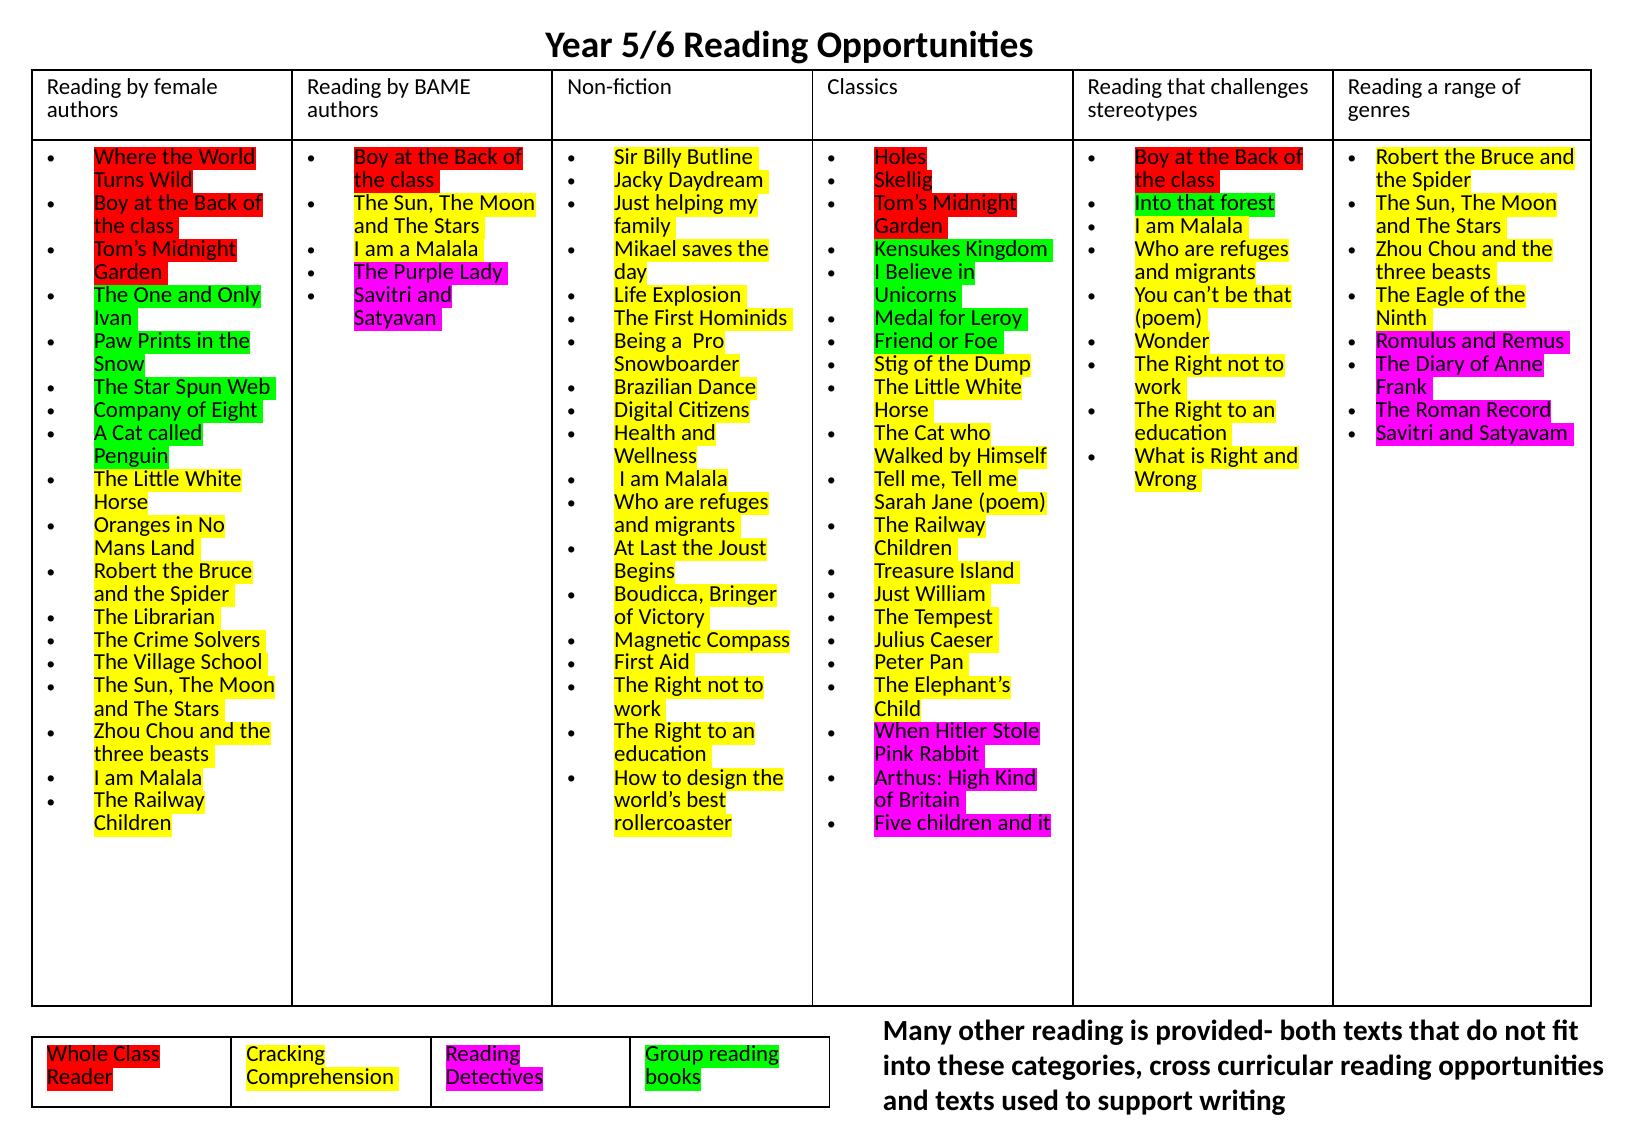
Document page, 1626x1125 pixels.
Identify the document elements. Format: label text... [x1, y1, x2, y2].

table_cell Boy at the Back of the class The Sun, The Moon and The Stars I am a Malala The Purple Lady Savitri and Satyavan [293, 141, 551, 1005]
table_cell Sir Billy Butline Jacky Daydream Just helping my family Mikael saves the day Life Explosion The First Hominids Being a Pro Snowboarder Brazilian Dance Digital Citizens Health and Wellness I am Malala Who are refuges and migrants At Last the Joust Begins Boudicca, Bringer of Victory Magnetic Compass First Aid The Right not to work The Right to an education How to design the world’s best rollercoaster [553, 141, 812, 1005]
table_header Reading that challenges stereotypes [1074, 71, 1332, 139]
table_header Reading a range of genres [1334, 71, 1590, 139]
table_cell Where the World Turns Wild Boy at the Back of the class Tom’s Midnight Garden The One and Only Ivan Paw Prints in the Snow The Star Spun Web Company of Eight A Cat called Penguin The Little White Horse Oranges in No Mans Land Robert the Bruce and the Spider The Librarian The Crime Solvers The Village School The Sun, The Moon and The Stars Zhou Chou and the three beasts I am Malala The Railway Children [33, 141, 291, 1005]
text_box Year 5/6 Reading Opportunities [332, 12, 1247, 69]
table_cell Holes Skellig Tom’s Midnight Garden Kensukes Kingdom I Believe in Unicorns Medal for Leroy Friend or Foe Stig of the Dump The Little White Horse The Cat who Walked by Himself Tell me, Tell me Sarah Jane (poem) The Railway Children Treasure Island Just William The Tempest Julius Caeser Peter Pan The Elephant’s Child When Hitler Stole Pink Rabbit Arthus: High Kind of Britain Five children and it [813, 141, 1072, 1005]
table_header Whole Class Reader [33, 1038, 230, 1106]
table_header Cracking Comprehension [232, 1038, 430, 1106]
table_header Group reading books [631, 1038, 829, 1106]
text_box Many other reading is provided- both texts that do not fit into these categories, cross curricular reading opportunities and texts used to support writing [868, 1003, 1625, 1124]
table_header Reading by BAME authors [293, 71, 551, 139]
table_cell Boy at the Back of the class Into that forest I am Malala Who are refuges and migrants You can’t be that (poem) Wonder The Right not to work The Right to an education What is Right and Wrong [1074, 141, 1332, 1003]
table_header Non-fiction [553, 71, 812, 139]
table_header Classics [813, 71, 1072, 139]
table_header Reading by female authors [33, 71, 291, 139]
table_cell Robert the Bruce and the Spider The Sun, The Moon and The Stars Zhou Chou and the three beasts The Eagle of the Ninth Romulus and Remus The Diary of Anne Frank The Roman Record Savitri and Satyavam [1334, 141, 1590, 1003]
table_header Reading Detectives [432, 1038, 629, 1106]
